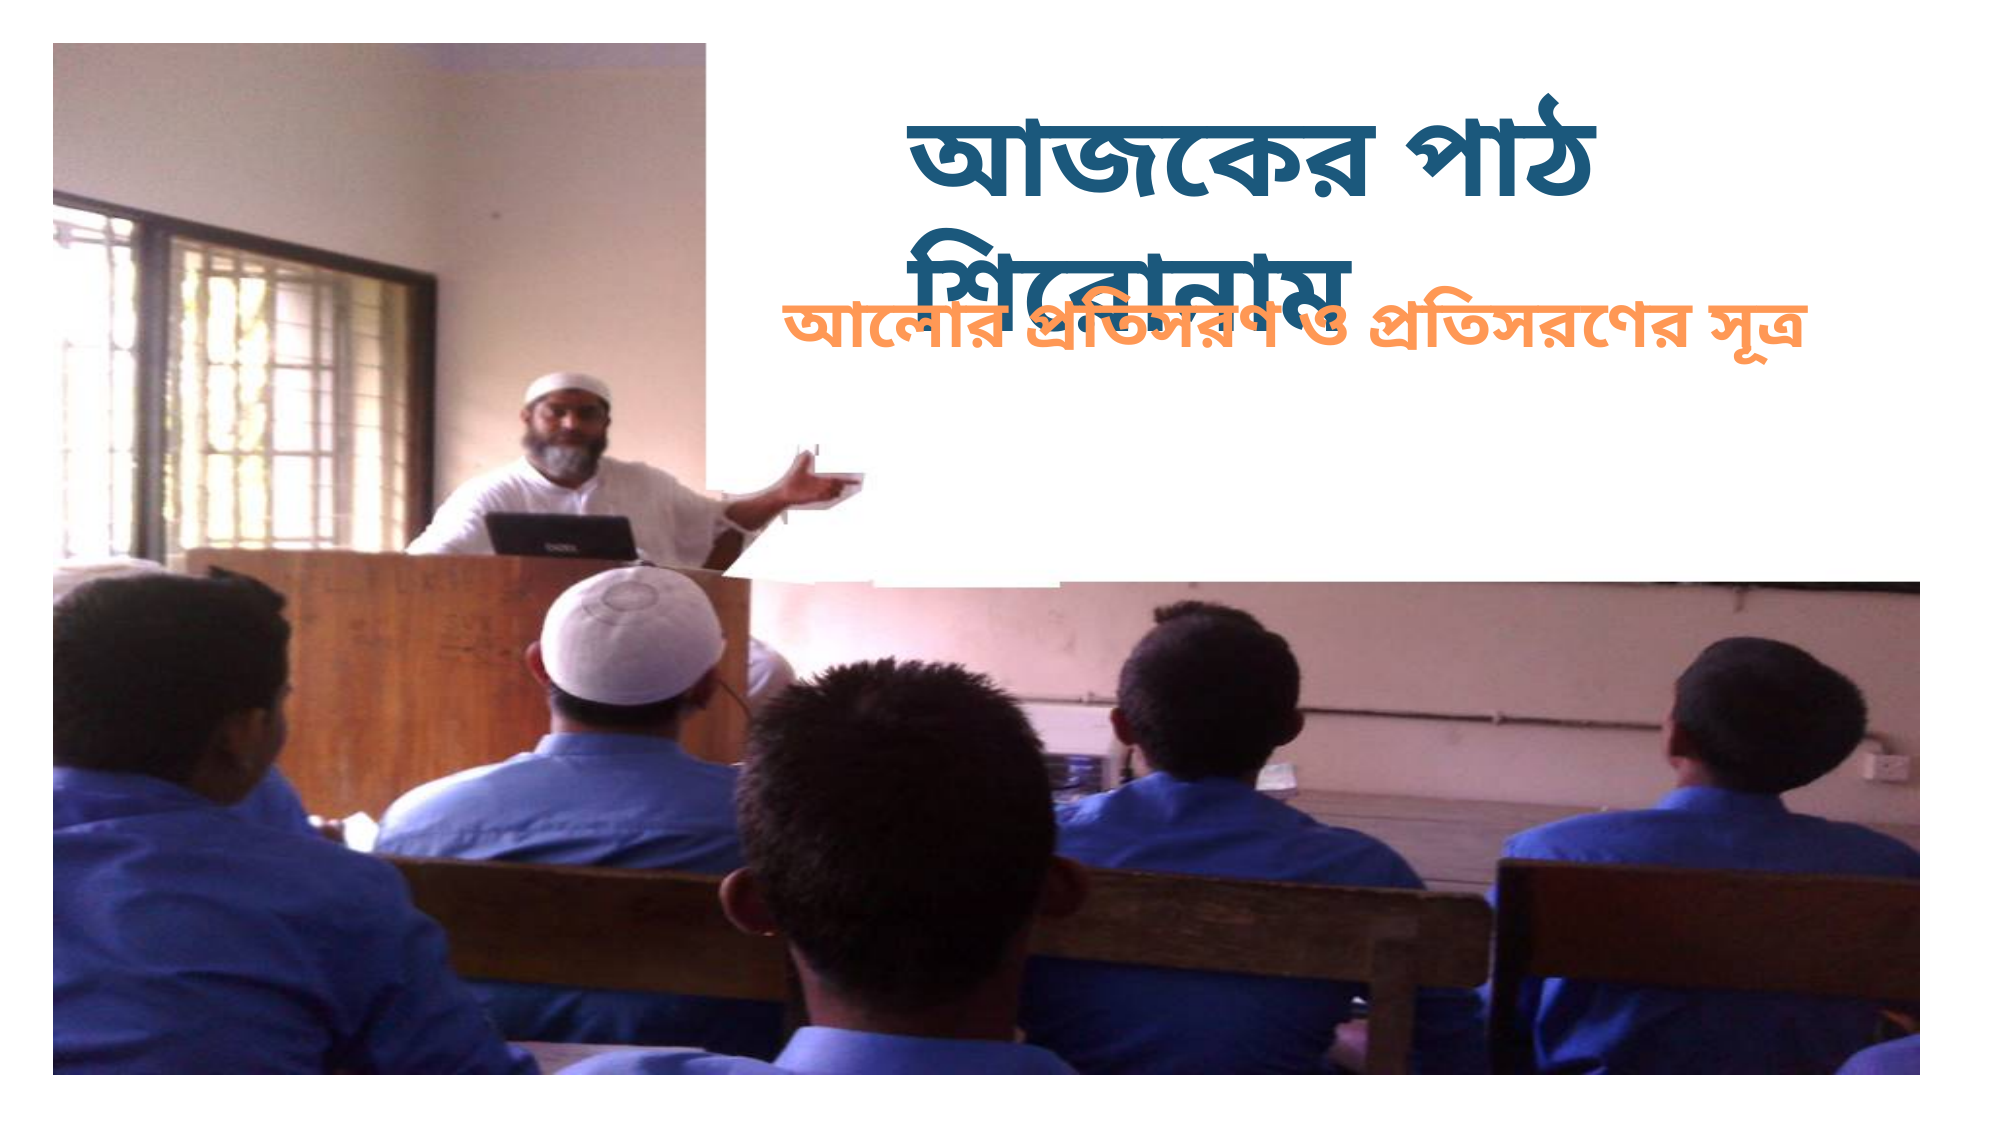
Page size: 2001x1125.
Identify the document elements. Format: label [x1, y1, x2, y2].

picture [52, 43, 1921, 1076]
